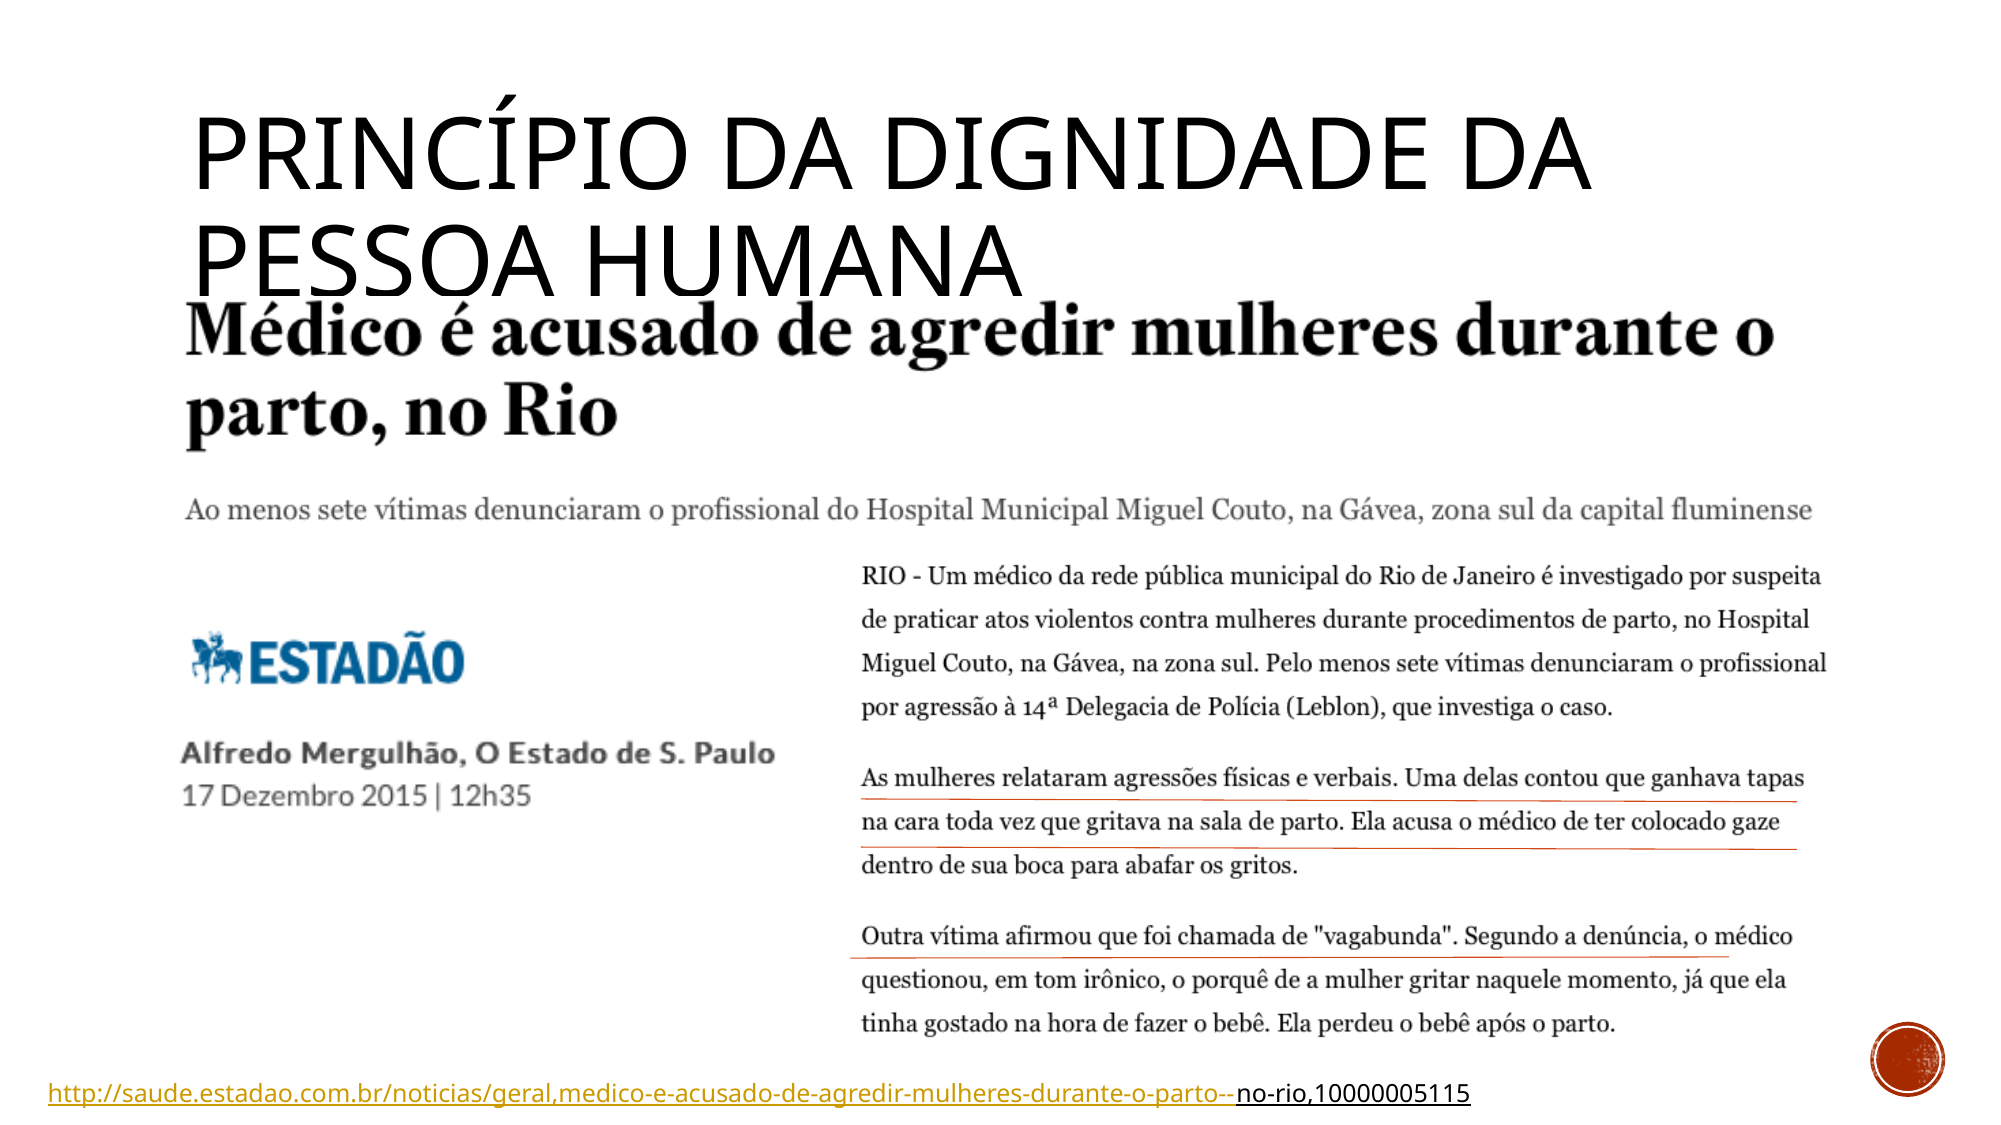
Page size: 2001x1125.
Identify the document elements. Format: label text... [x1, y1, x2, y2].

picture [174, 732, 796, 817]
picture [174, 621, 479, 697]
text_box http://saude.estadao.com.br/noticias/geral,medico-e-acusado-de-agredir-mulheres-durante-o-parto--no-rio,10000005115 [32, 1070, 1859, 1119]
picture [174, 296, 1825, 534]
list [853, 560, 1833, 1057]
title PRINCÍPIO dA DIGNIDADE DA PESSOA HUMANA [175, 79, 1859, 344]
